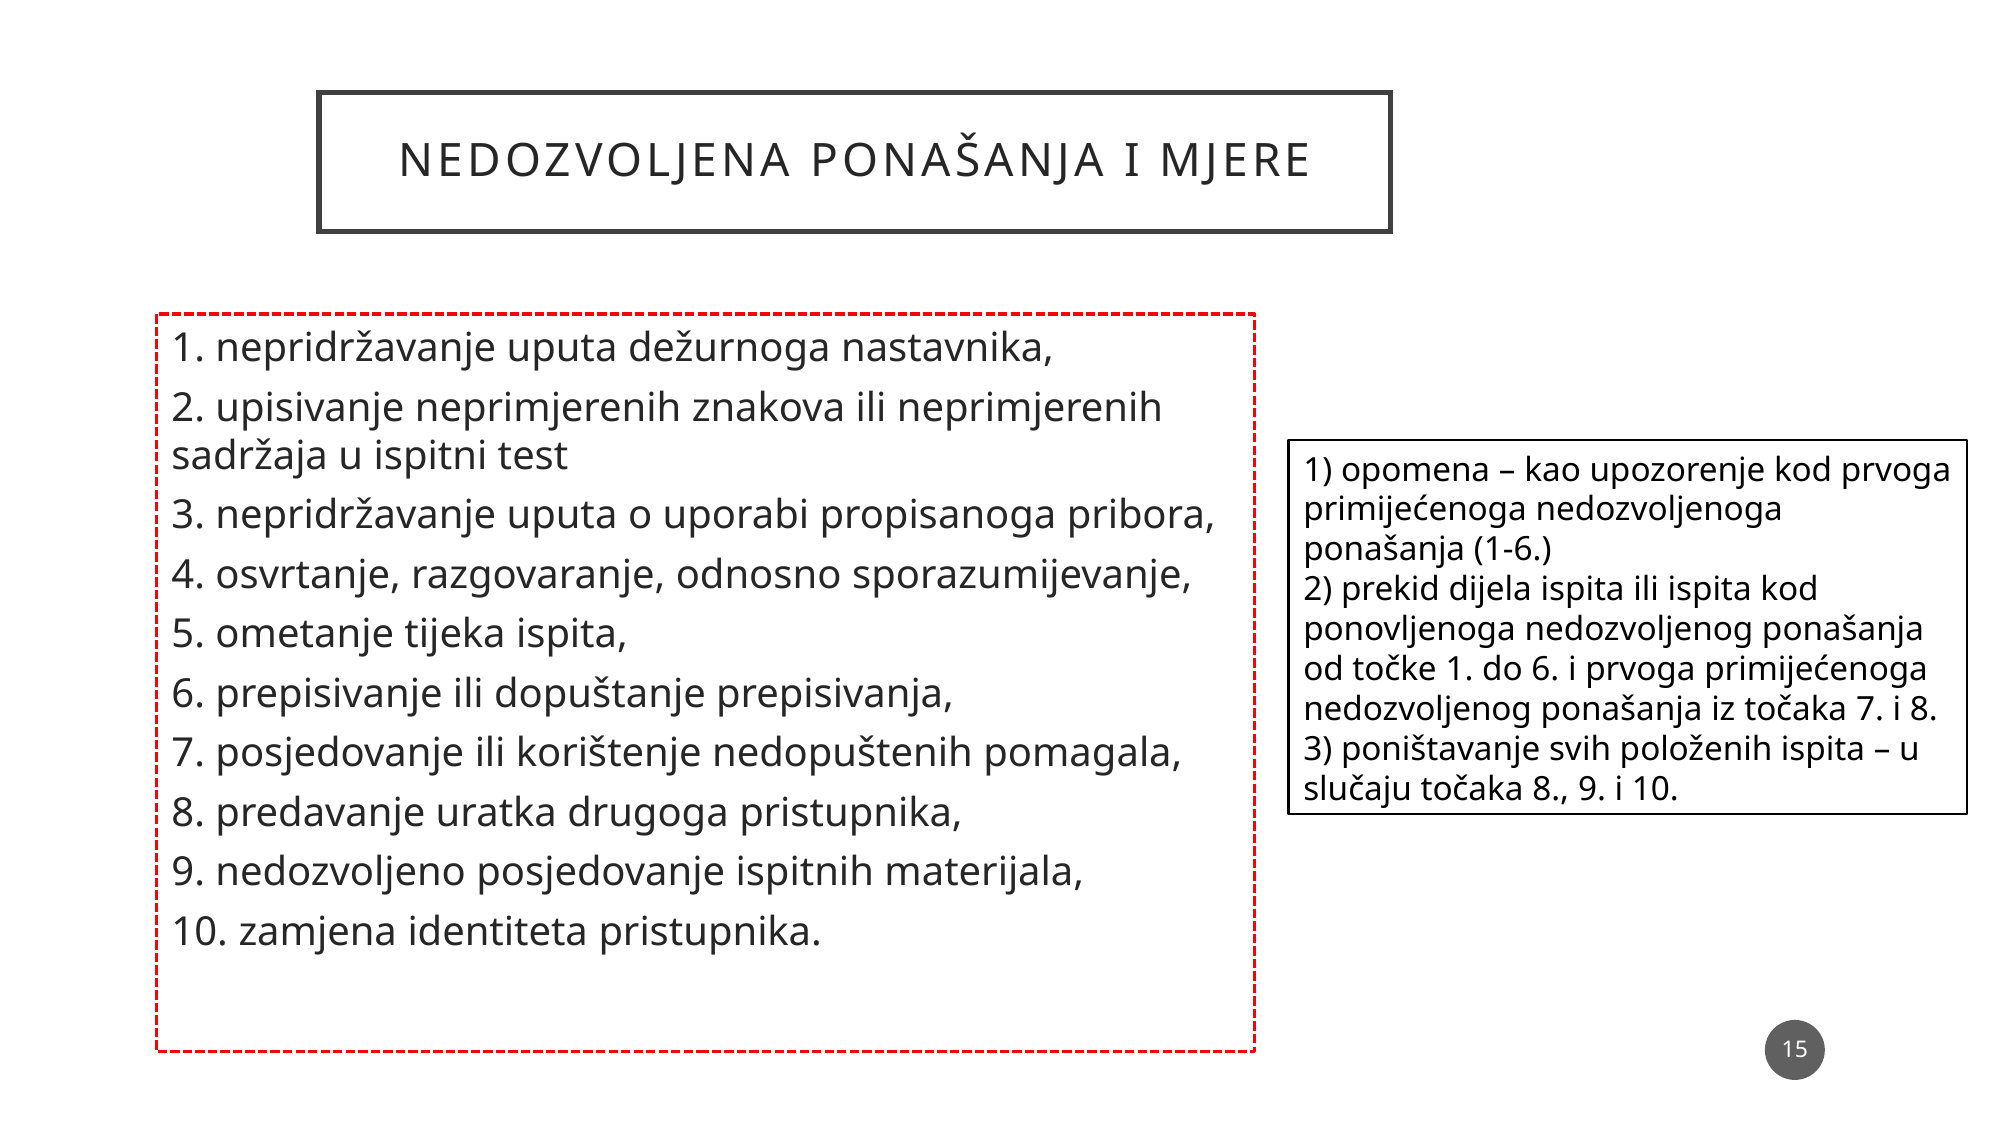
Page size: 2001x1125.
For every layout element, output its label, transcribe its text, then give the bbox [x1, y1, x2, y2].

slide_number 15 [1764, 1019, 1825, 1080]
title Nedozvoljena ponašanja i MJere [316, 90, 1393, 234]
text_box 1) opomena – kao upozorenje kod prvoga primijećenoga nedozvoljenoga ponašanja (1-6.) 2) prekid dijela ispita ili ispita kod ponovljenoga nedozvoljenog ponašanja od točke 1. do 6. i prvoga primijećenoga nedozvoljenog ponašanja iz točaka 7. i 8. 3) poništavanje svih položenih ispita – u slučaju točaka 8., 9. i 10. [1288, 440, 1968, 815]
list 1. nepridržavanje uputa dežurnoga nastavnika, 2. upisivanje neprimjerenih znakova ili neprimjerenih sadržaja u ispitni test 3. nepridržavanje uputa o uporabi propisanoga pribora, 4. osvrtanje, razgovaranje, odnosno sporazumijevanje, 5. ometanje tijeka ispita, 6. prepisivanje ili dopuštanje prepisivanja, 7. posjedovanje ili korištenje nedopuštenih pomagala, 8. predavanje uratka drugoga pristupnika, 9. nedozvoljeno posjedovanje ispitnih materijala, 10. zamjena identiteta pristupnika. [156, 313, 1255, 1052]
